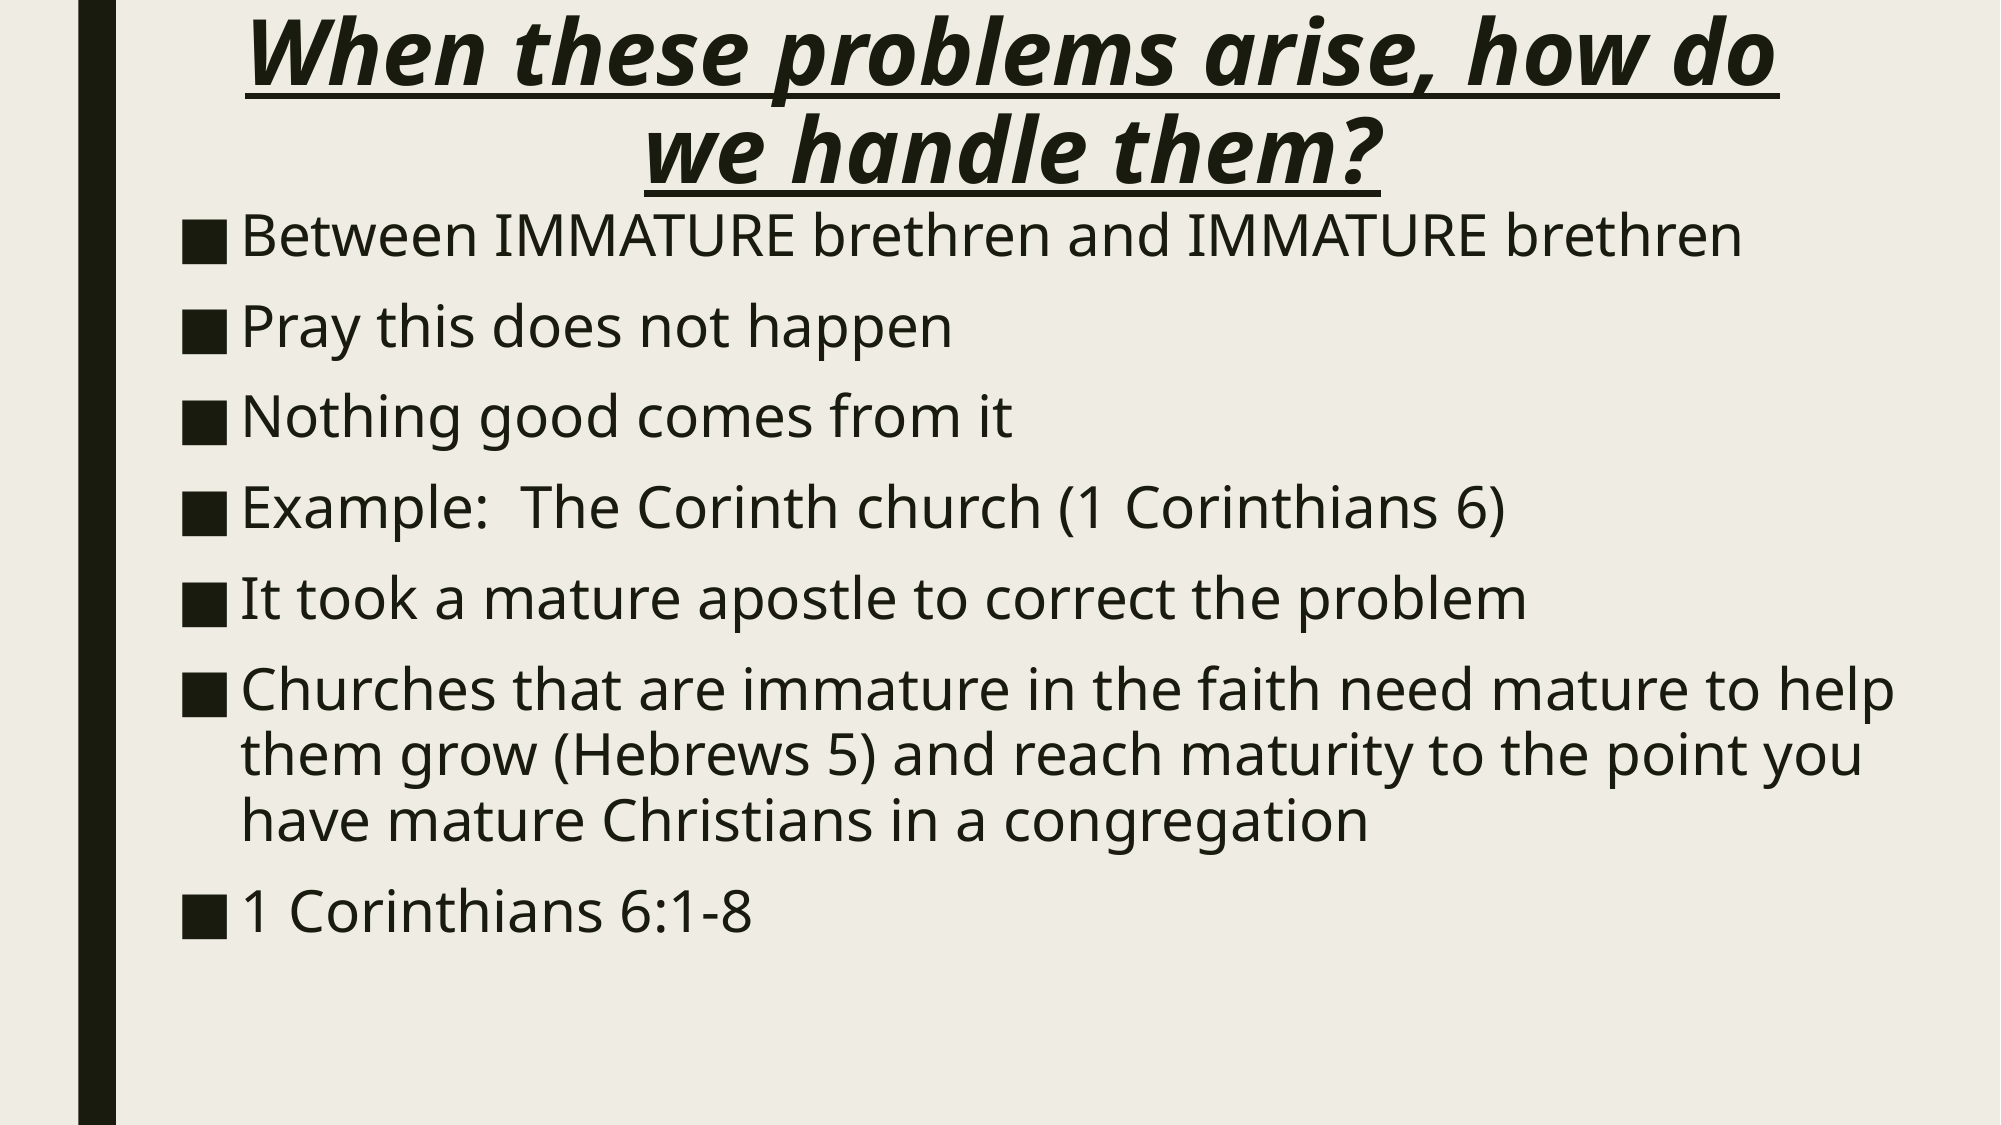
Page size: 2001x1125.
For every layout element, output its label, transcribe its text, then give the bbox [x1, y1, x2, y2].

title When these problems arise, how do we handle them? [225, 0, 1800, 196]
list Between IMMATURE brethren and IMMATURE brethren Pray this does not happen Nothing good comes from it Example: The Corinth church (1 Corinthians 6) It took a mature apostle to correct the problem Churches that are immature in the faith need mature to help them grow (Hebrews 5) and reach maturity to the point you have mature Christians in a congregation 1 Corinthians 6:1-8 [162, 196, 1927, 1103]
